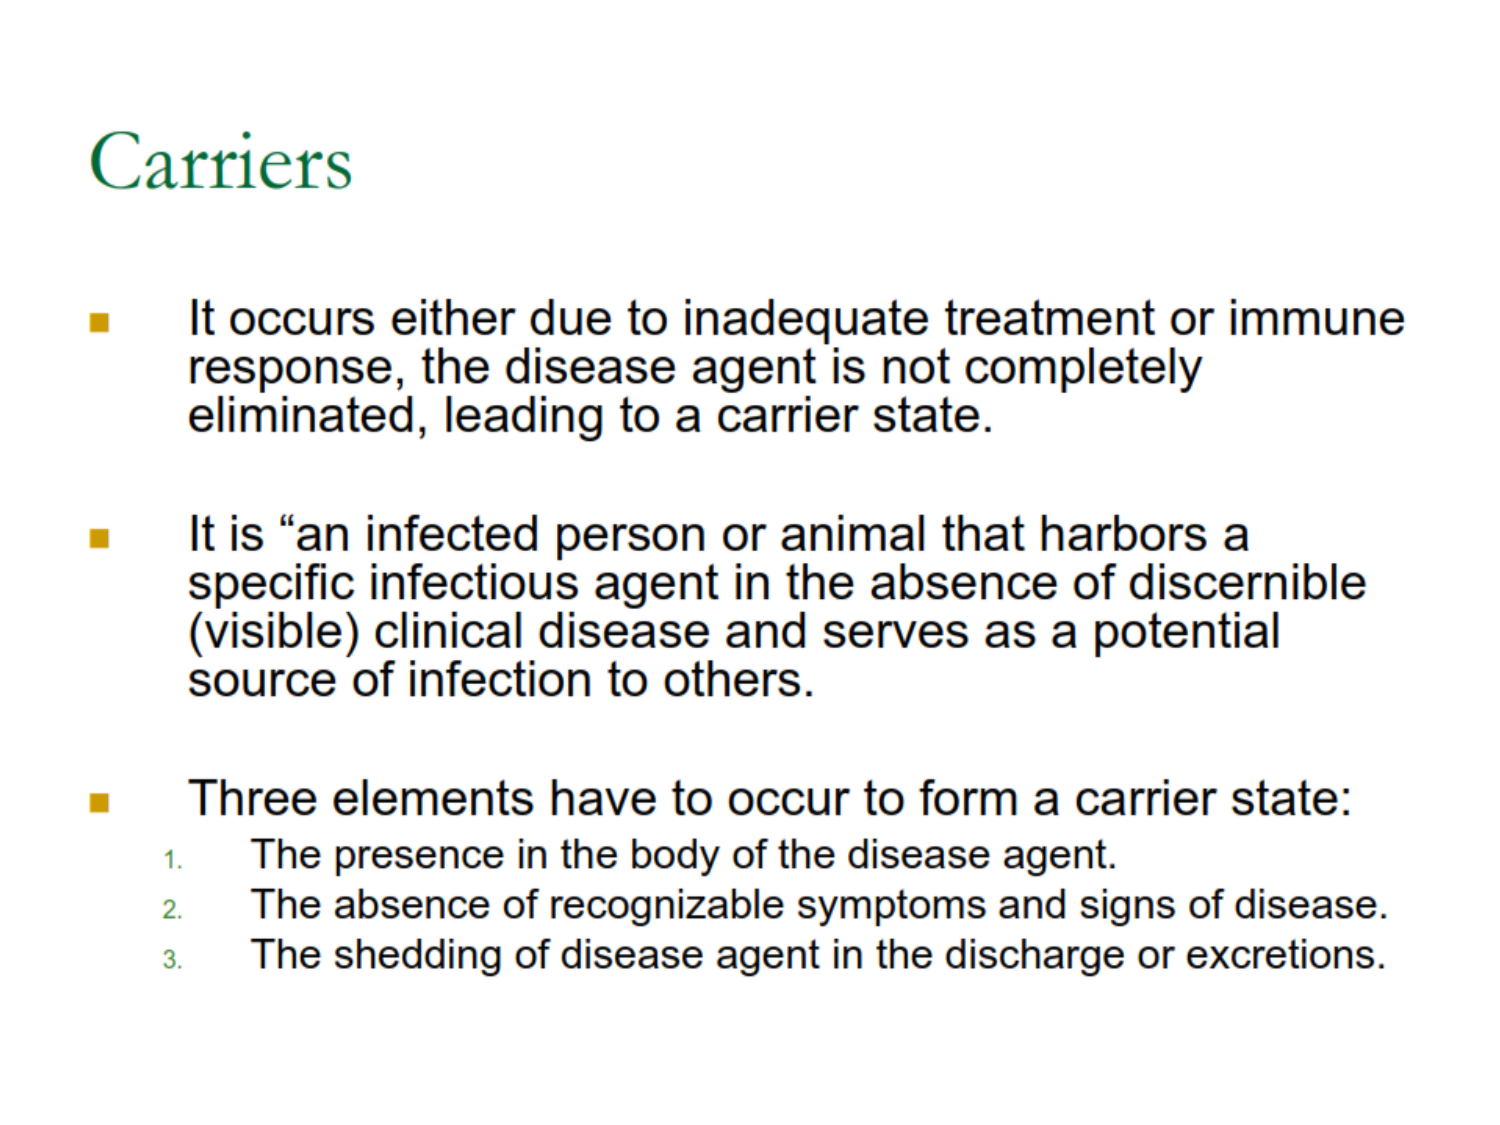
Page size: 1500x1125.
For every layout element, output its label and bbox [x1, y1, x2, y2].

picture [71, 124, 1429, 1001]
